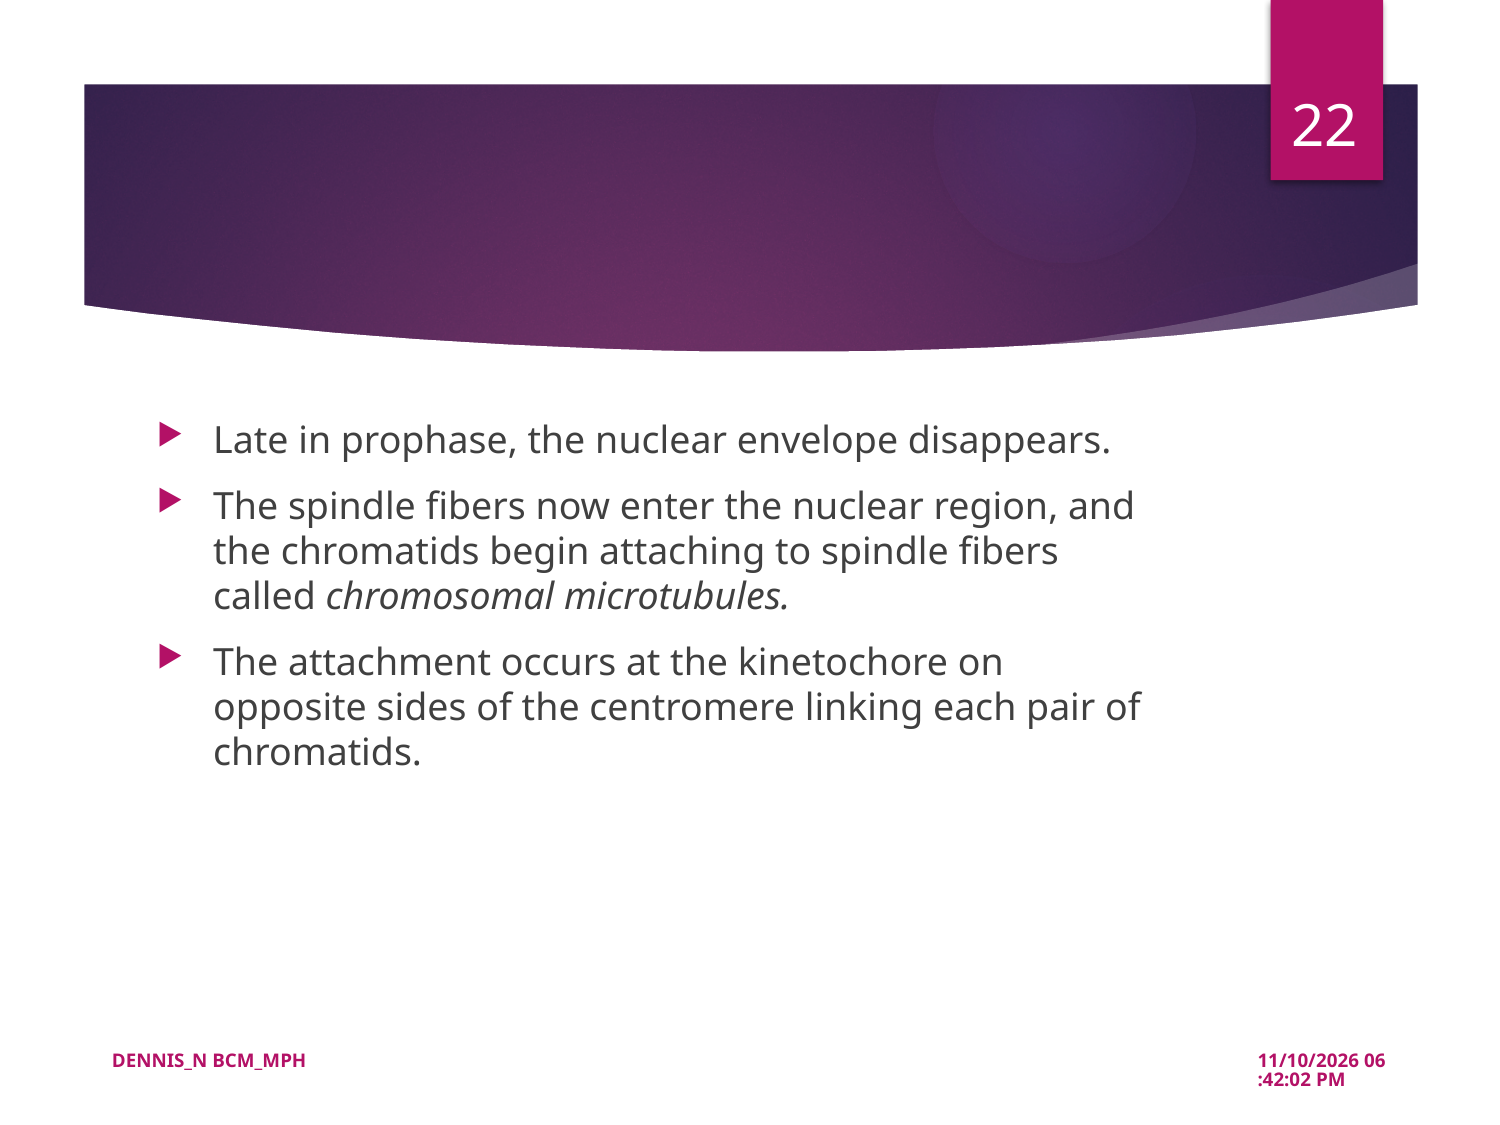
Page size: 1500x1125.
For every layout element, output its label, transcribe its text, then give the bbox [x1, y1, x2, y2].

slide_number 22 [1259, 48, 1390, 175]
footer DENNIS_N BCM_MPH [96, 1044, 731, 1082]
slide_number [1242, 1044, 1405, 1082]
list Late in prophase, the nuclear envelope disappears. The spindle fibers now enter the nuclear region, and the chromatids begin attaching to spindle fibers called chromosomal microtubules. The attachment occurs at the kinetochore on opposite sides of the centromere linking each pair of chromatids. [141, 408, 1183, 988]
